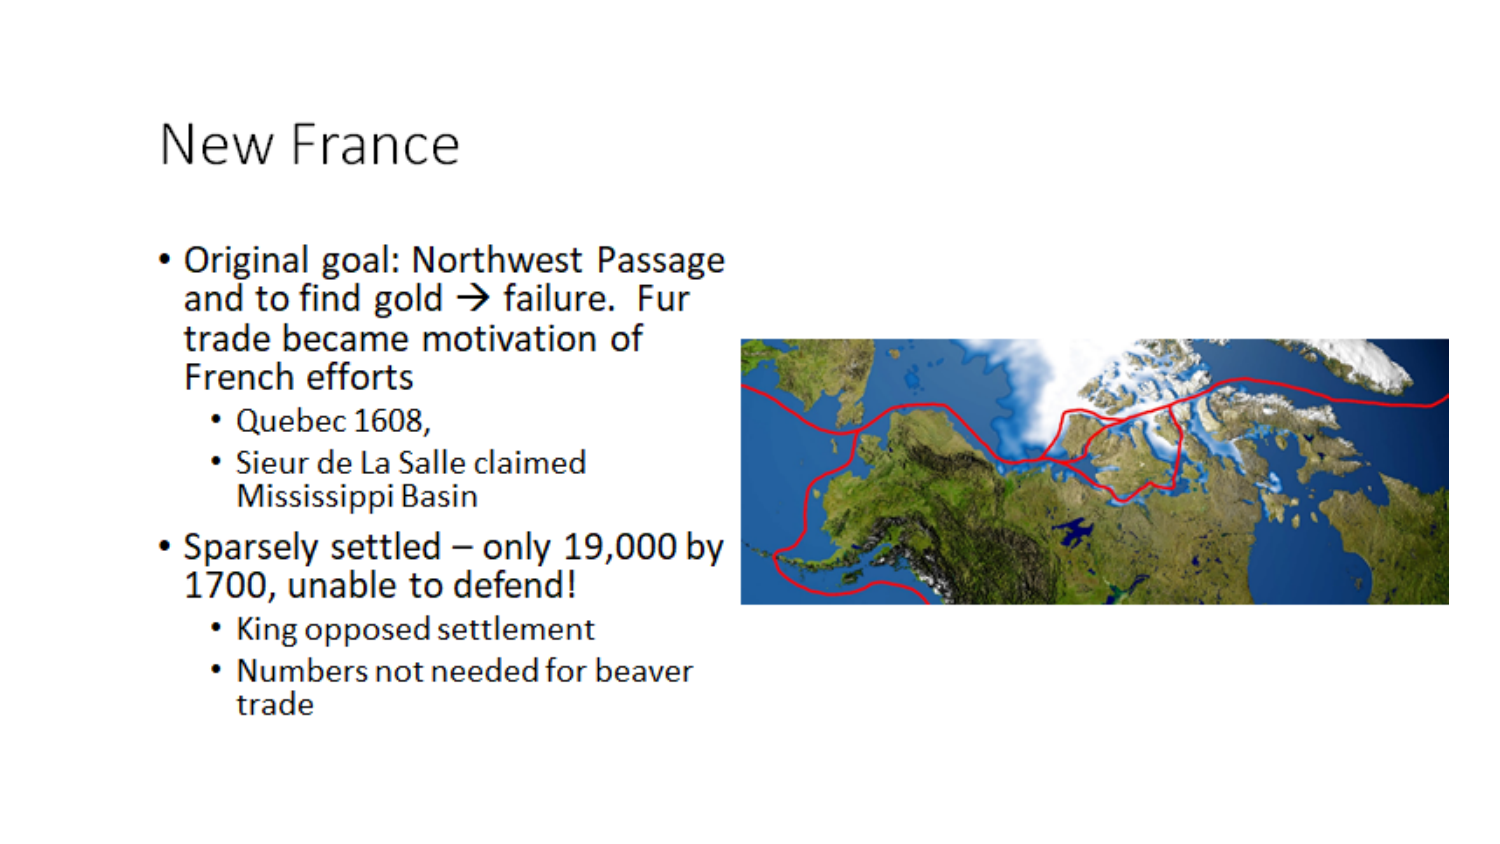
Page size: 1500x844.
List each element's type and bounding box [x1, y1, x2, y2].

picture [50, 28, 1450, 816]
